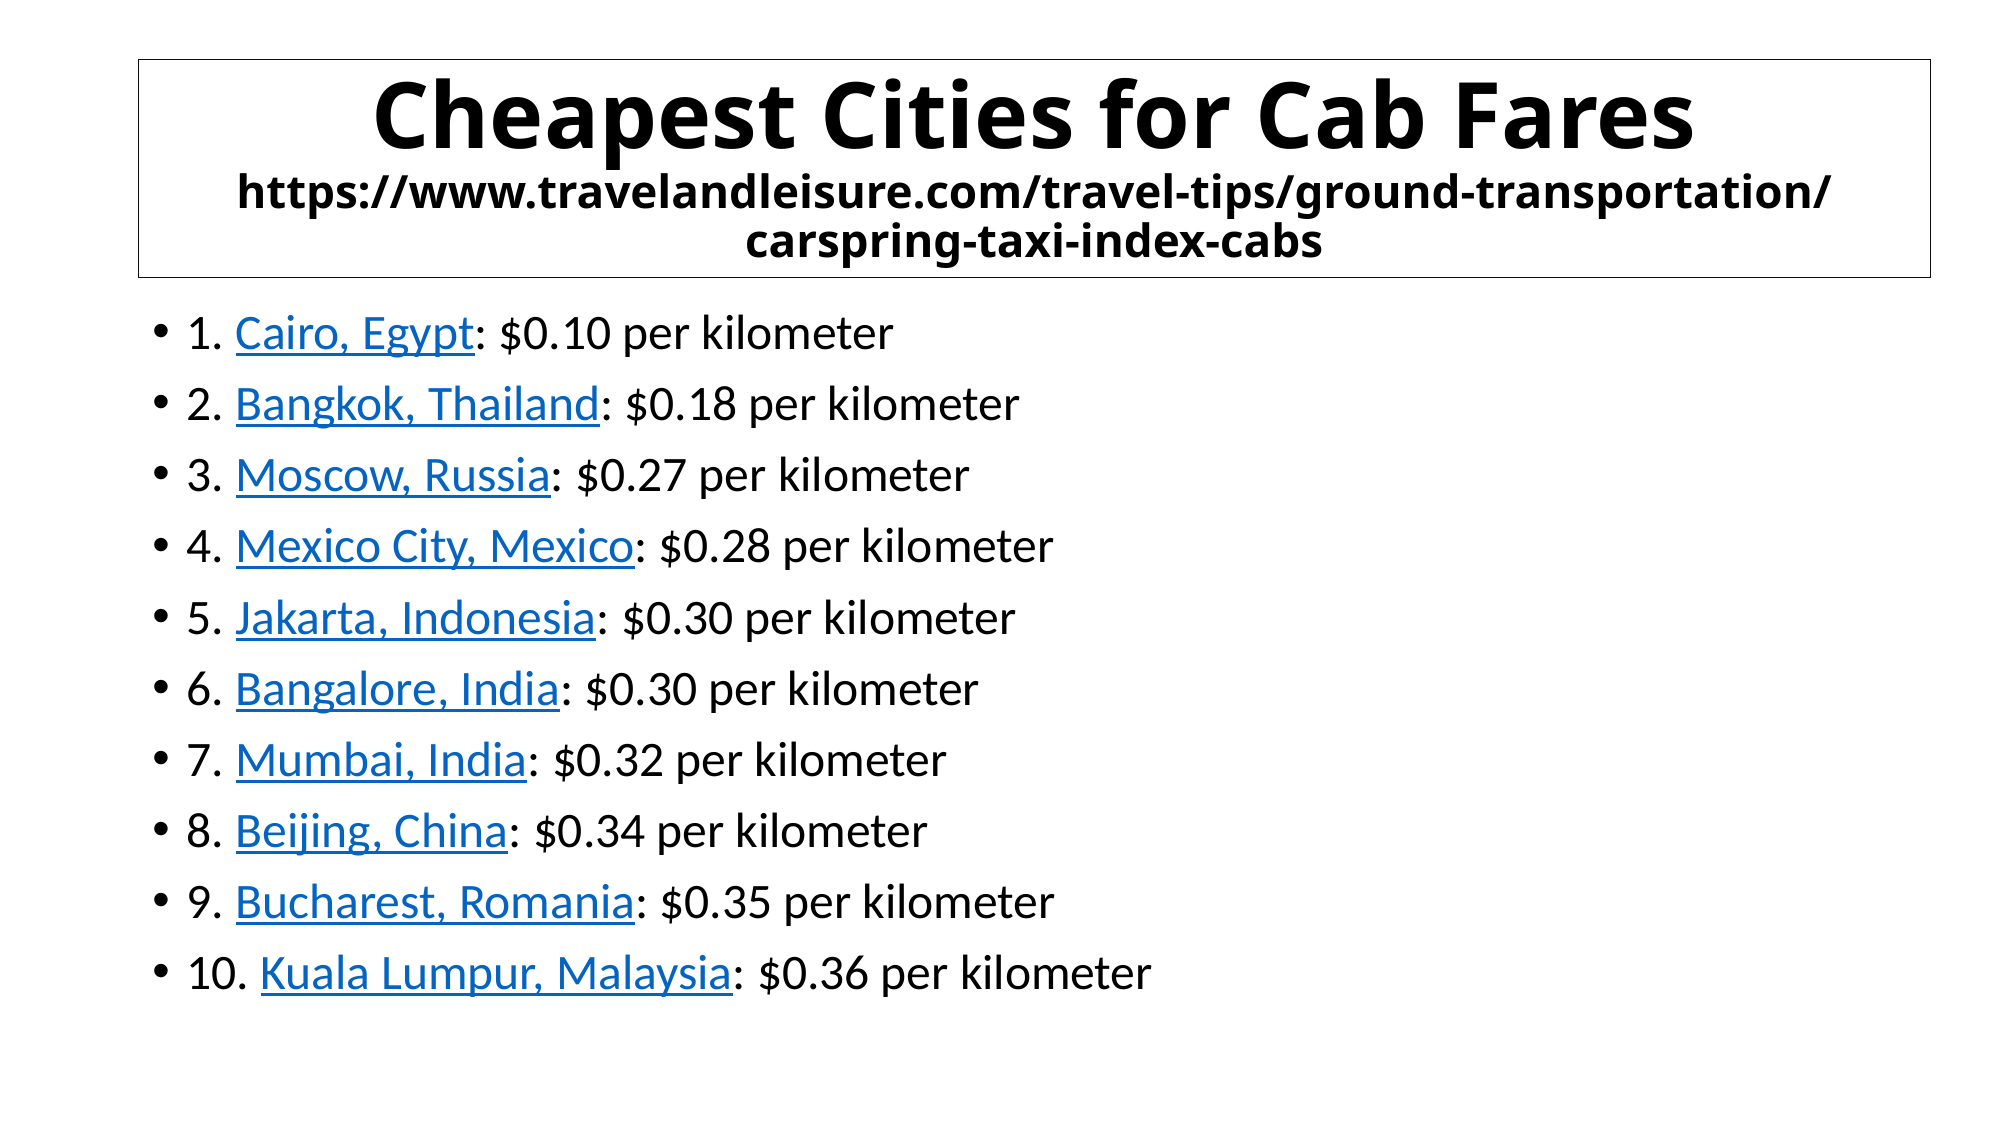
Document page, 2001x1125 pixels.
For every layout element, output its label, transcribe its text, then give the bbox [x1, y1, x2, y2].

title Cheapest Cities for Cab Fares https://www.travelandleisure.com/travel-tips/ground-transportation/carspring-taxi-index-cabs [138, 59, 1931, 278]
list 1. Cairo, Egypt: $0.10 per kilometer 2. Bangkok, Thailand: $0.18 per kilometer 3. Moscow, Russia: $0.27 per kilometer 4. Mexico City, Mexico: $0.28 per kilometer 5. Jakarta, Indonesia: $0.30 per kilometer 6. Bangalore, India: $0.30 per kilometer 7. Mumbai, India: $0.32 per kilometer 8. Beijing, China: $0.34 per kilometer 9. Bucharest, Romania: $0.35 per kilometer 10. Kuala Lumpur, Malaysia: $0.36 per kilometer [137, 299, 1863, 1014]
